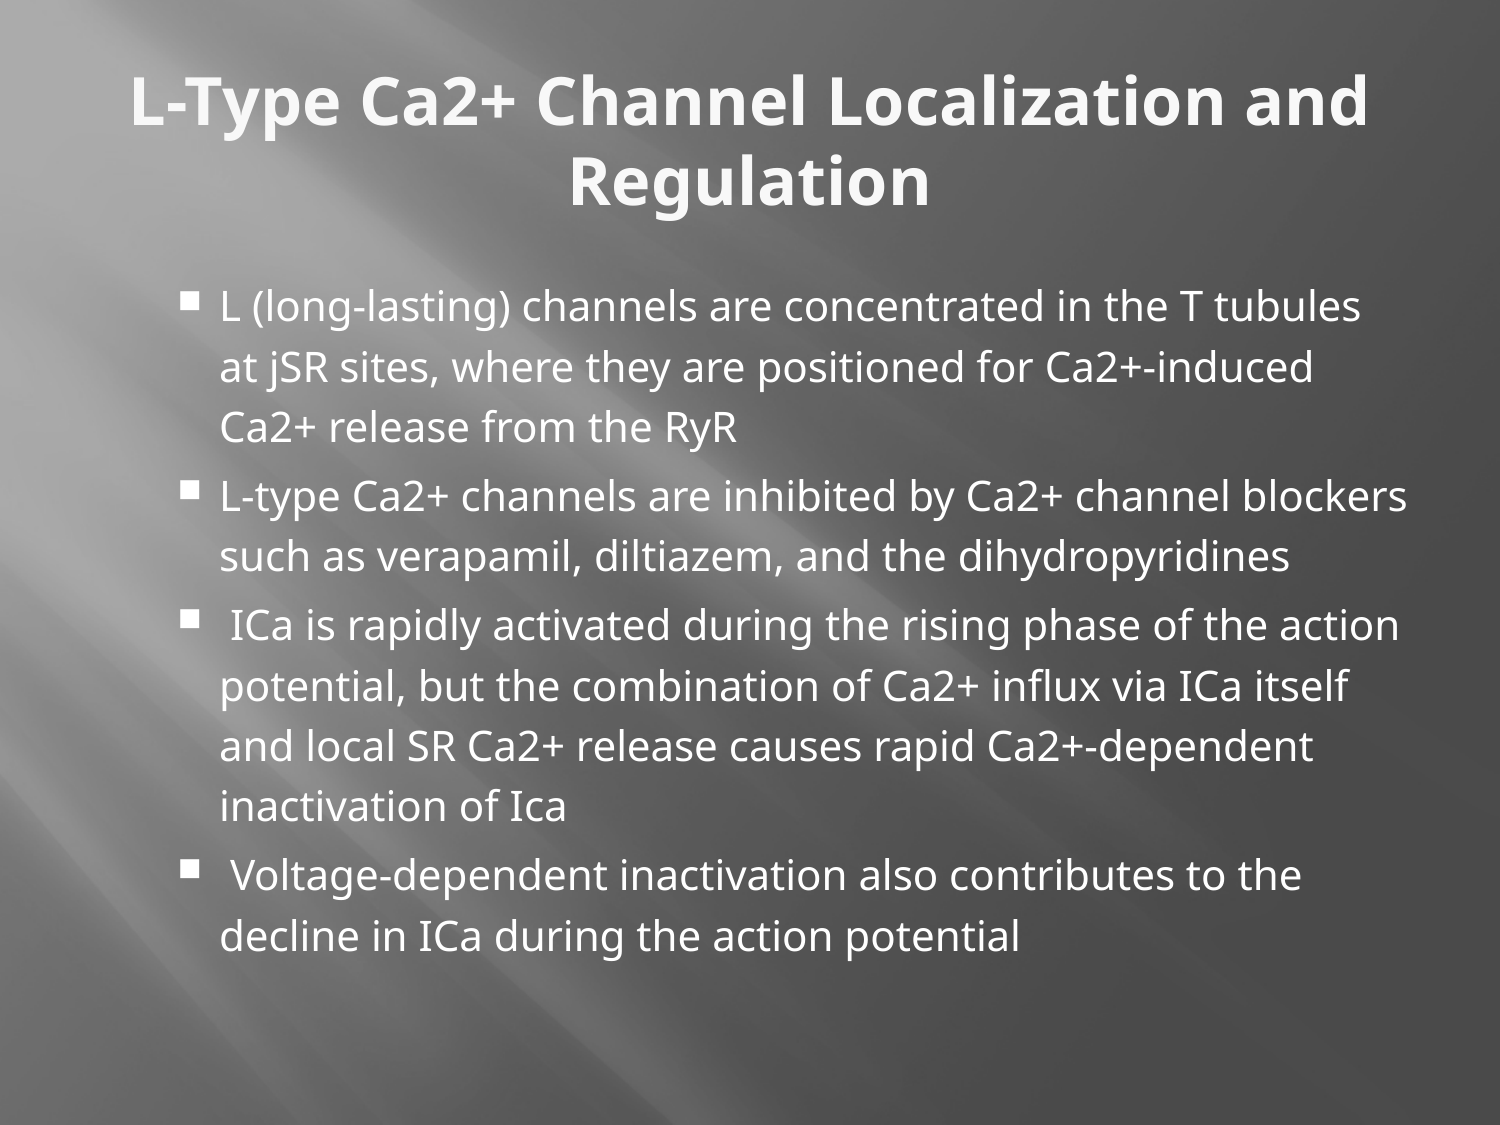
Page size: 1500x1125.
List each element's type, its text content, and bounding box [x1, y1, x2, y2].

title L-Type Ca2+ Channel Localization and Regulation [75, 45, 1425, 233]
list L (long-lasting) channels are concentrated in the T tubules at jSR sites, where they are positioned for Ca2+-induced Ca2+ release from the RyR L-type Ca2+ channels are inhibited by Ca2+ channel blockers such as verapamil, diltiazem, and the dihydropyridines ICa is rapidly activated during the rising phase of the action potential, but the combination of Ca2+ influx via ICa itself and local SR Ca2+ release causes rapid Ca2+-dependent inactivation of Ica Voltage-dependent inactivation also contributes to the decline in ICa during the action potential [75, 262, 1425, 1035]
